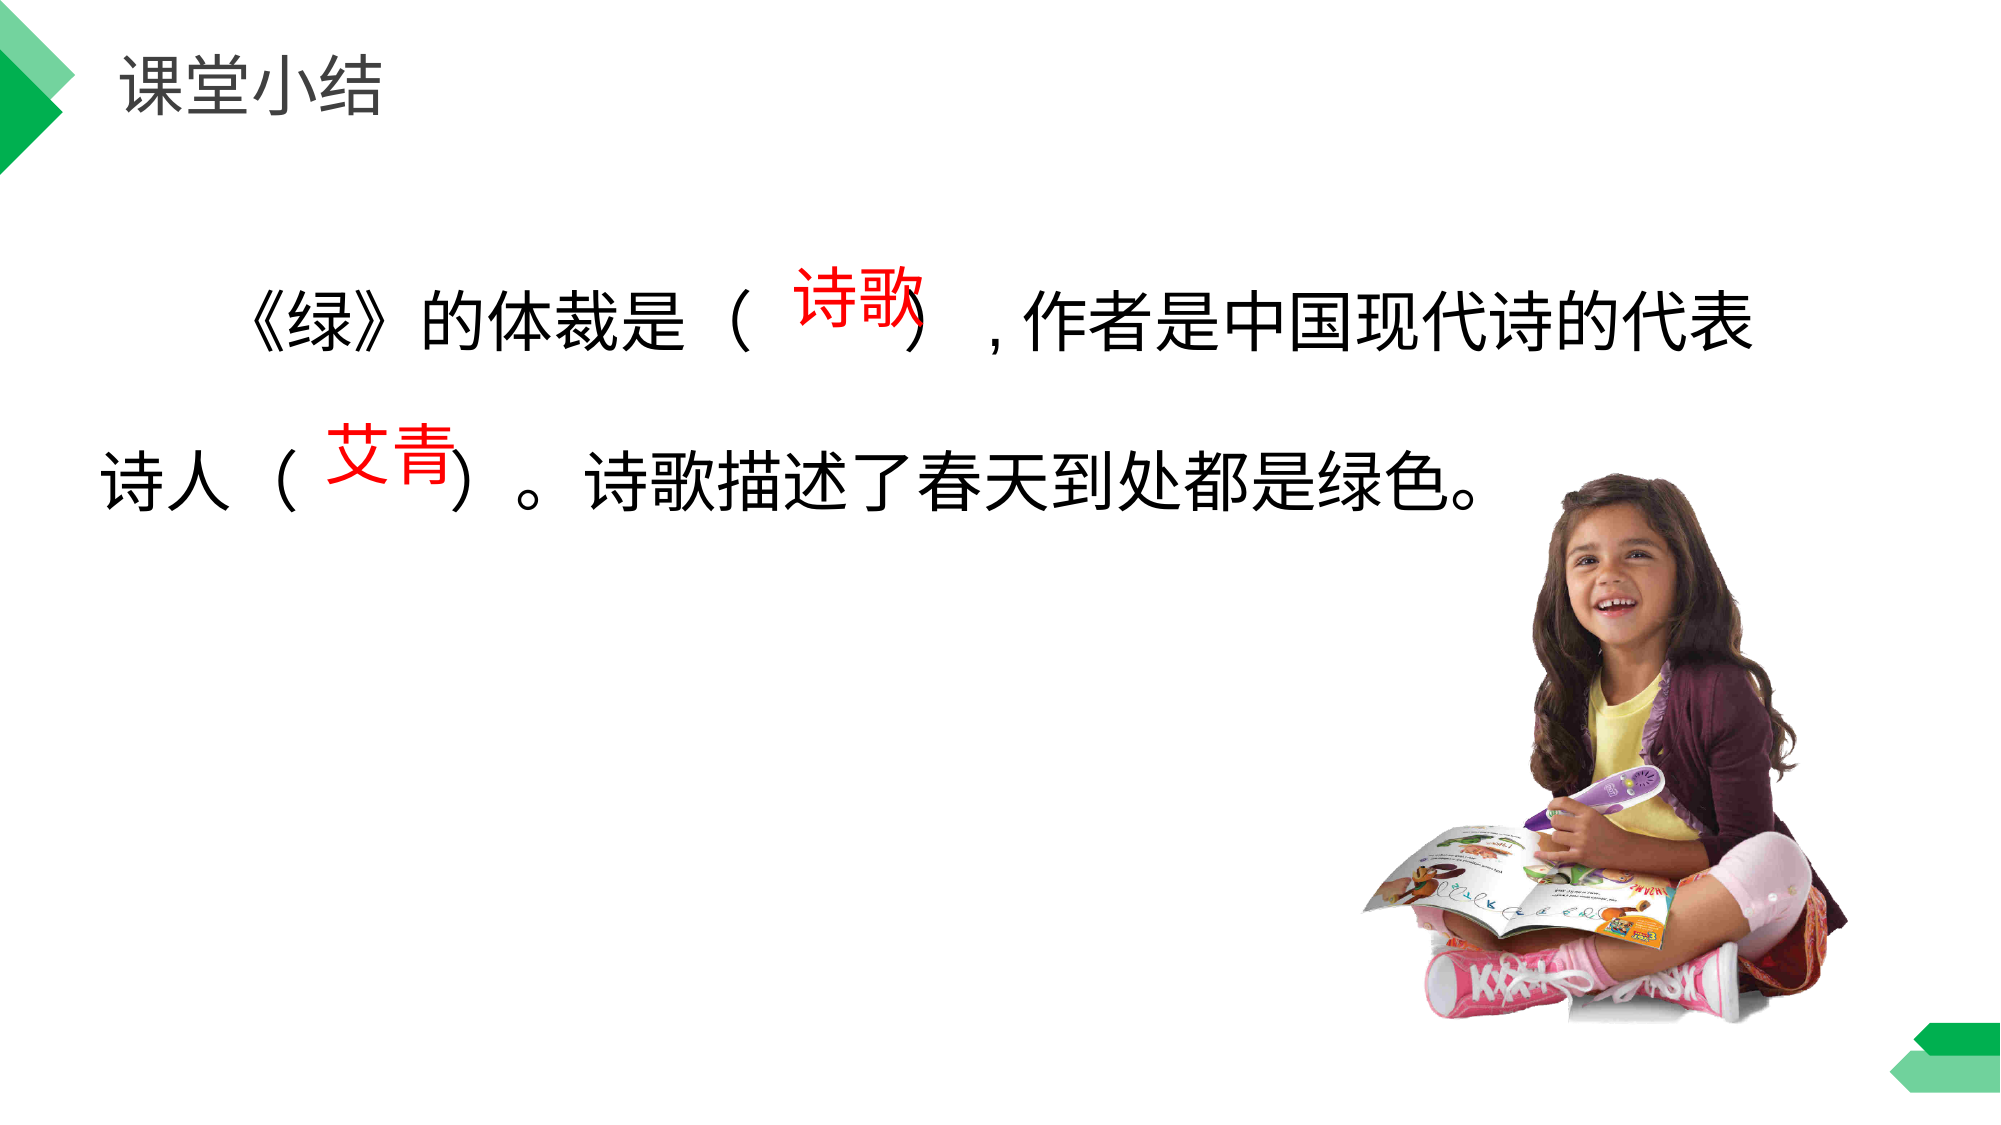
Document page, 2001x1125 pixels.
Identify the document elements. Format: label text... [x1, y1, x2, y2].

picture [1283, 387, 1934, 1107]
text_box 艾青 [304, 403, 479, 503]
text_box 《绿》的体裁是（ ）,作者是中国现代诗的代表诗人（ ）。诗歌描述了春天到处都是绿色。 [84, 192, 1808, 697]
text_box 诗歌 [771, 246, 946, 347]
text_box 课堂小结 [103, 35, 780, 131]
